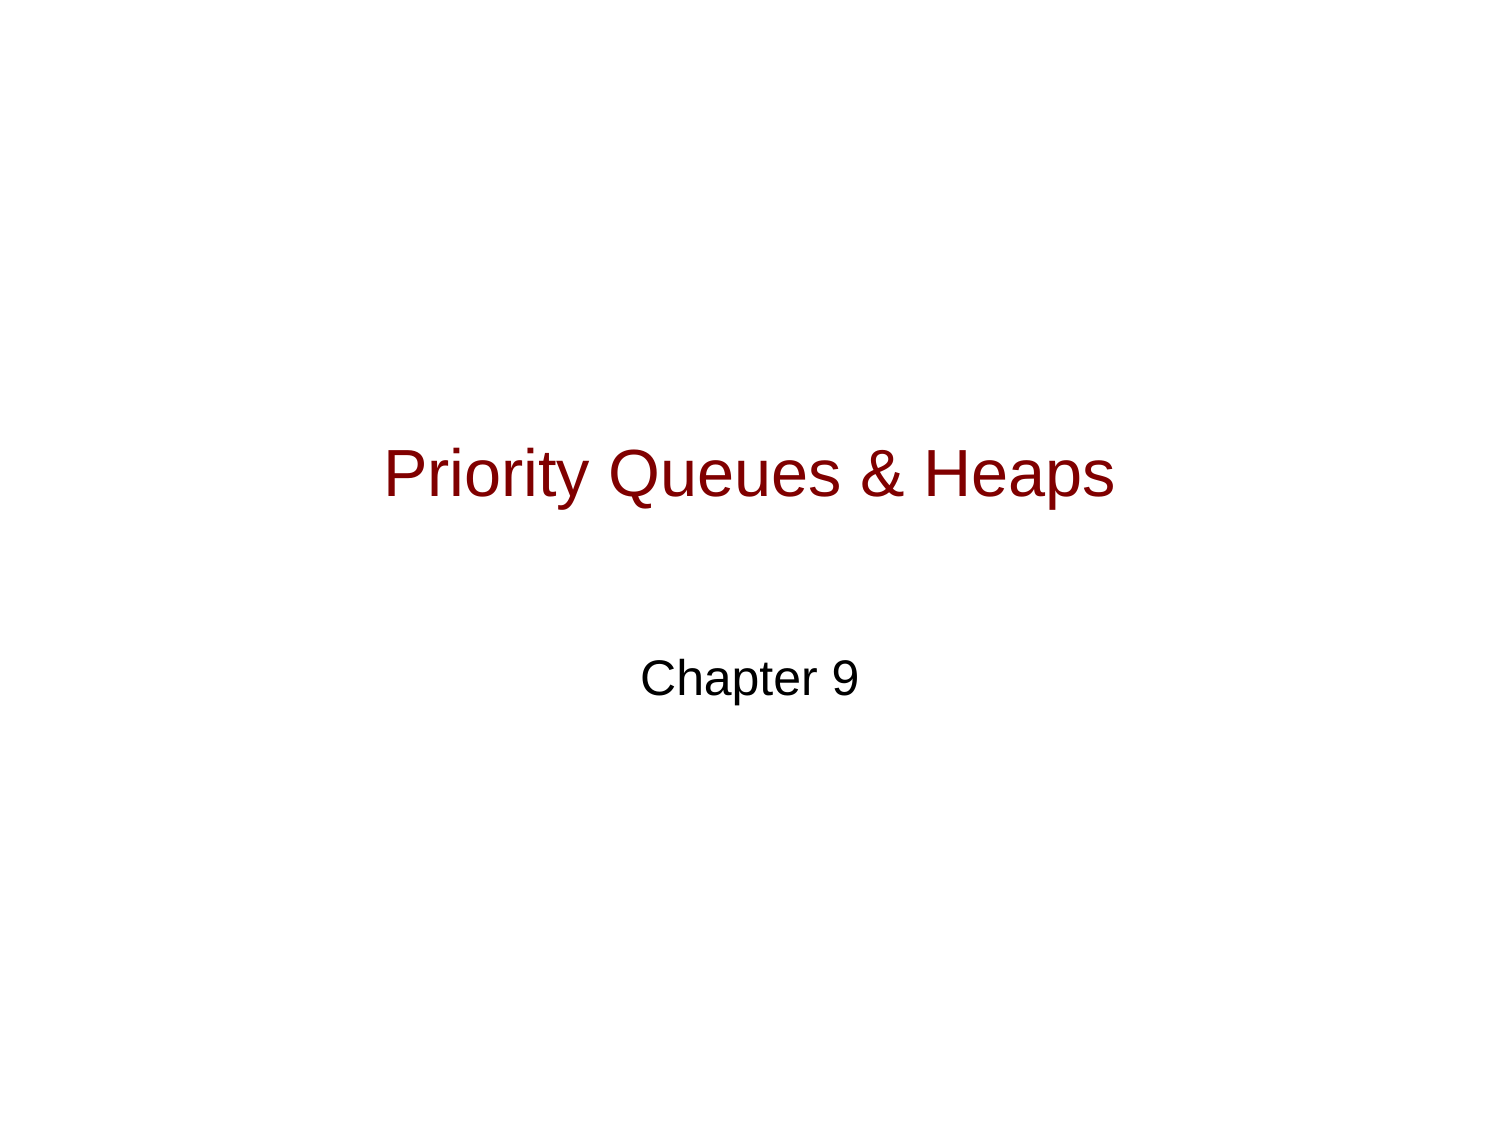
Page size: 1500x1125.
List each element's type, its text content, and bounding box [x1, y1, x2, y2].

subtitle Chapter 9 [224, 637, 1276, 926]
title Priority Queues & Heaps [112, 349, 1388, 591]
